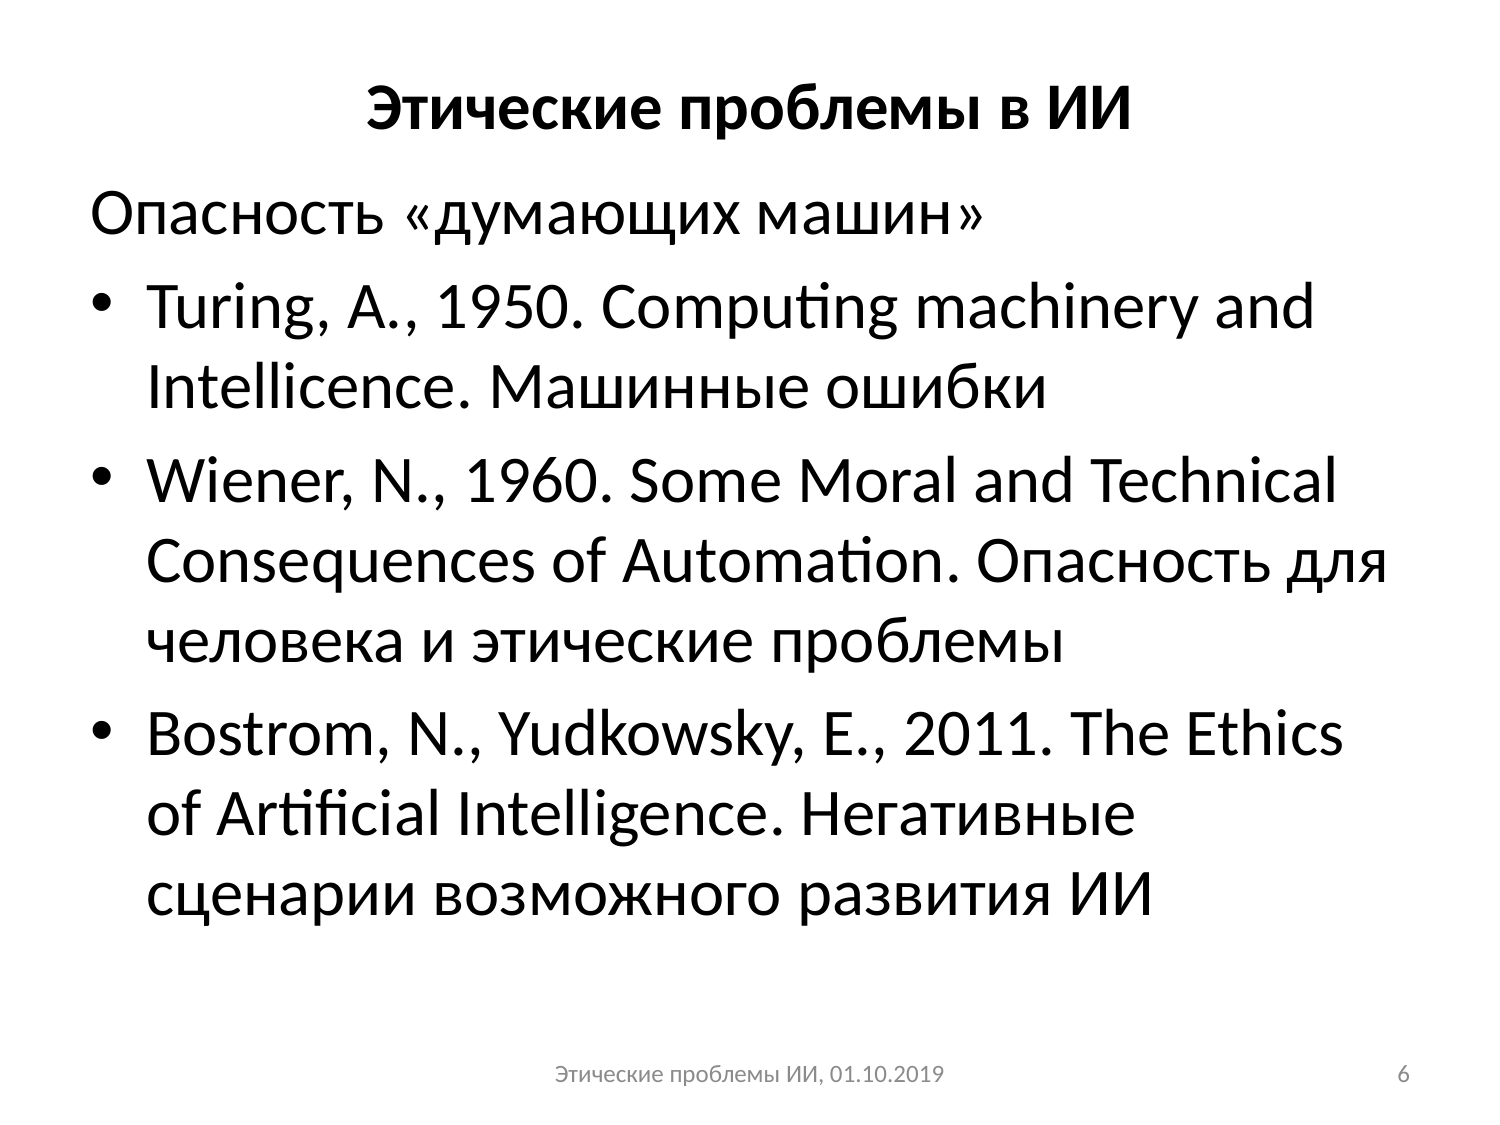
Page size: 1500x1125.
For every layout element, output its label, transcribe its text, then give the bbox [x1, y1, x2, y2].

list Опасность «думающих машин» Turing, A., 1950. Computing machinery and Intellicence. Машинные ошибки Wiener, N., 1960. Some Moral and Technical Consequences of Automation. Опасность для человека и этические проблемы Bostrom, N., Yudkowsky, E., 2011. The Ethics of Artificial Intelligence. Негативные сценарии возможного развития ИИ [75, 160, 1425, 1005]
slide_number 6 [1074, 1042, 1425, 1103]
footer Этические проблемы ИИ, 01.10.2019 [512, 1042, 988, 1103]
title Этические проблемы в ИИ [75, 45, 1425, 160]
